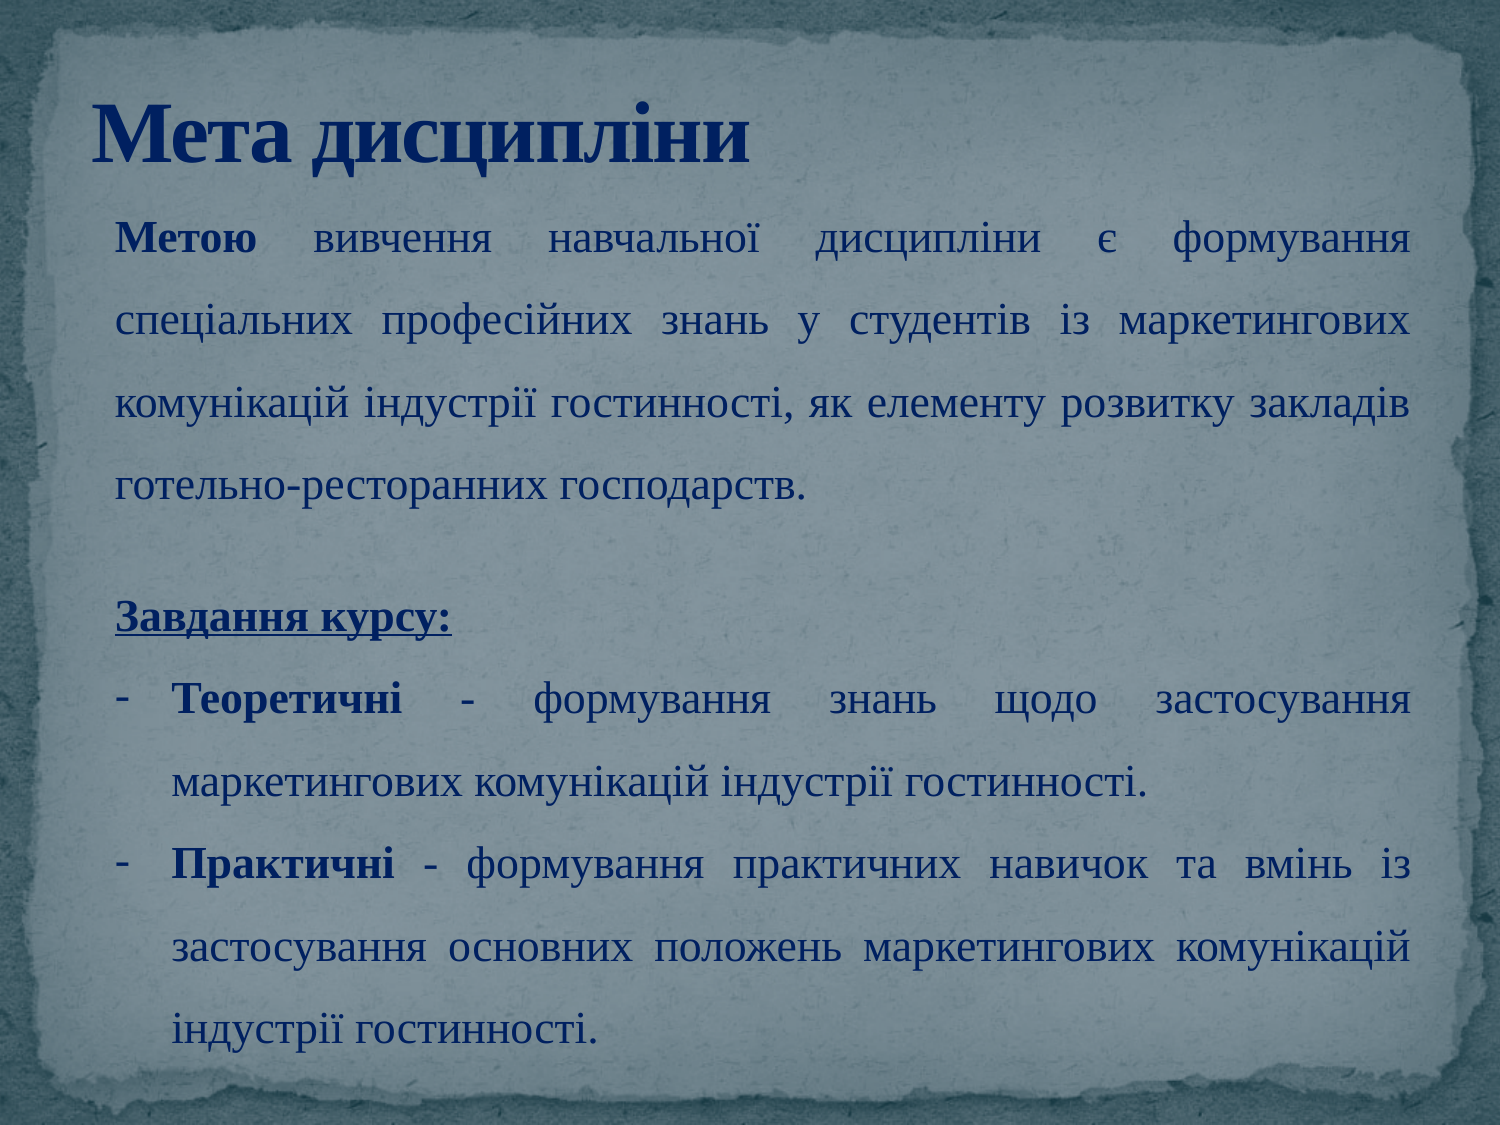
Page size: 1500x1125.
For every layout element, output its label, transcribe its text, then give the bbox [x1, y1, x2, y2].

text_box Метою вивчення навчальної дисципліни є формування спеціальних професійних знань у студентів із маркетингових комунікацій індустрії гостинності, як елементу розвитку закладів готельно-ресторанних господарств. [100, 171, 1427, 517]
text_box Завдання курсу: Теоретичні - формування знань щодо застосування маркетингових комунікацій індустрії гостинності. Практичні - формування практичних навичок та вмінь із застосування основних положень маркетингових комунікацій індустрії гостинності. [100, 550, 1427, 1060]
title Мета дисципліни [76, 0, 1427, 188]
